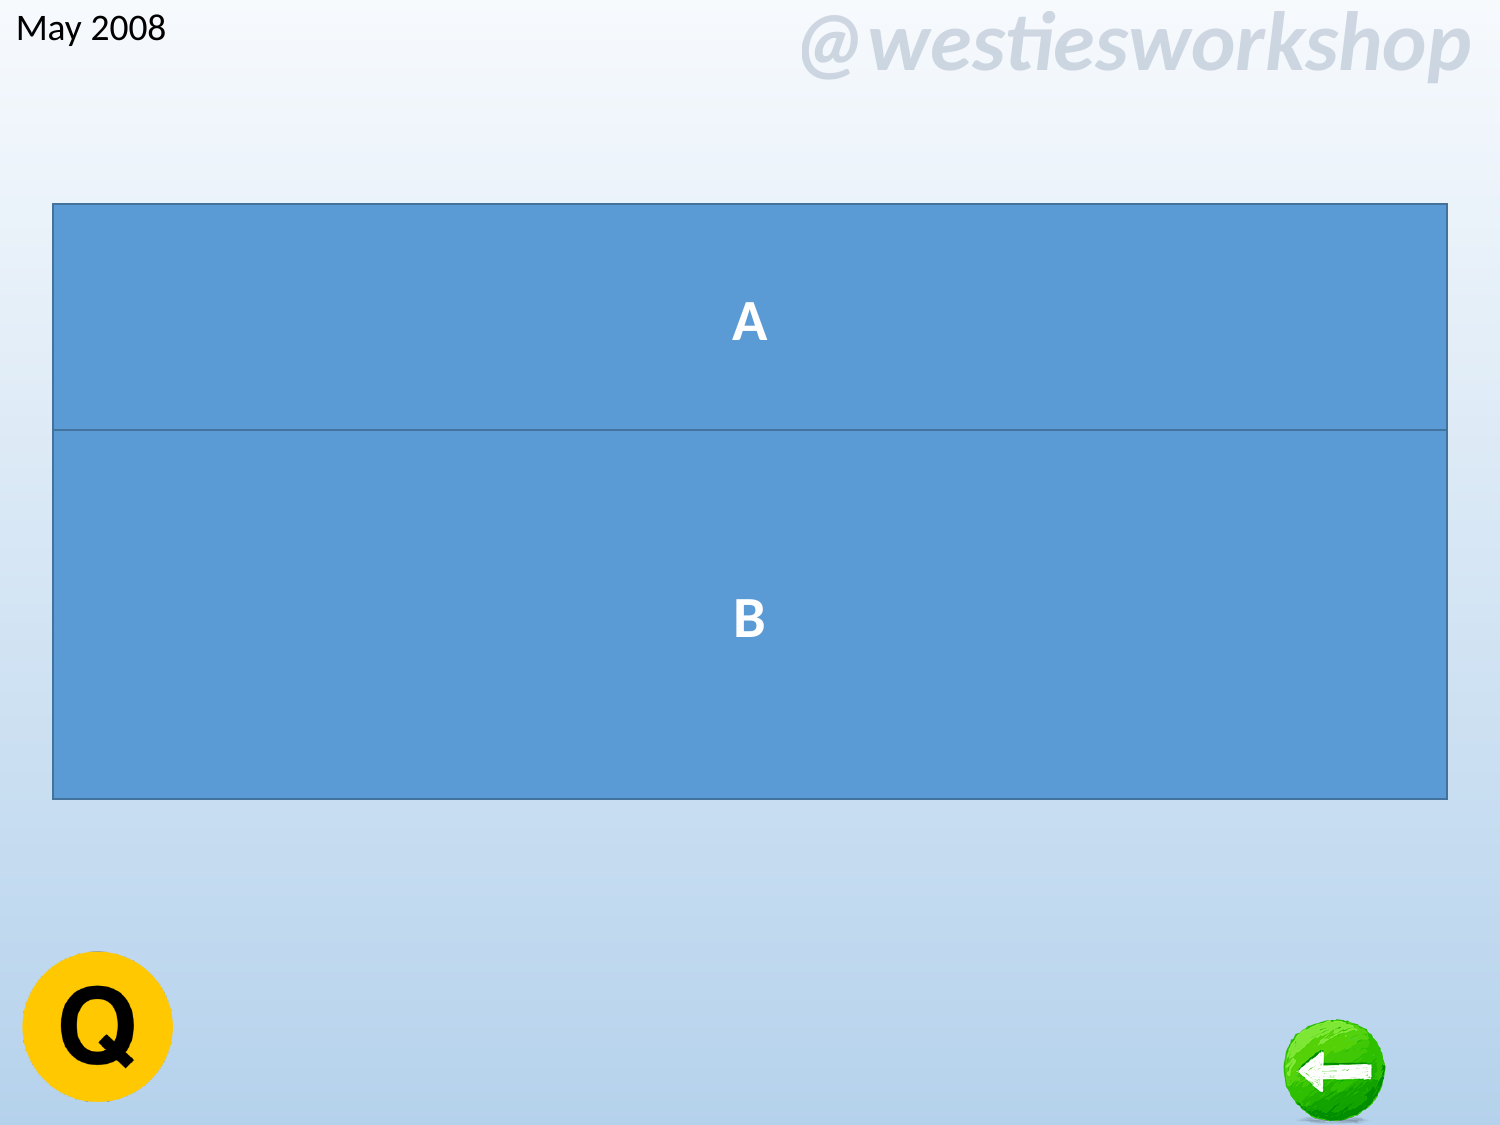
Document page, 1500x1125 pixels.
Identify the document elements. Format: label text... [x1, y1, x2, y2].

picture [1281, 1019, 1387, 1125]
picture [53, 208, 1447, 799]
picture [0, 928, 197, 1125]
text_box A [52, 203, 1448, 429]
text_box May 2008 [1, 0, 182, 56]
